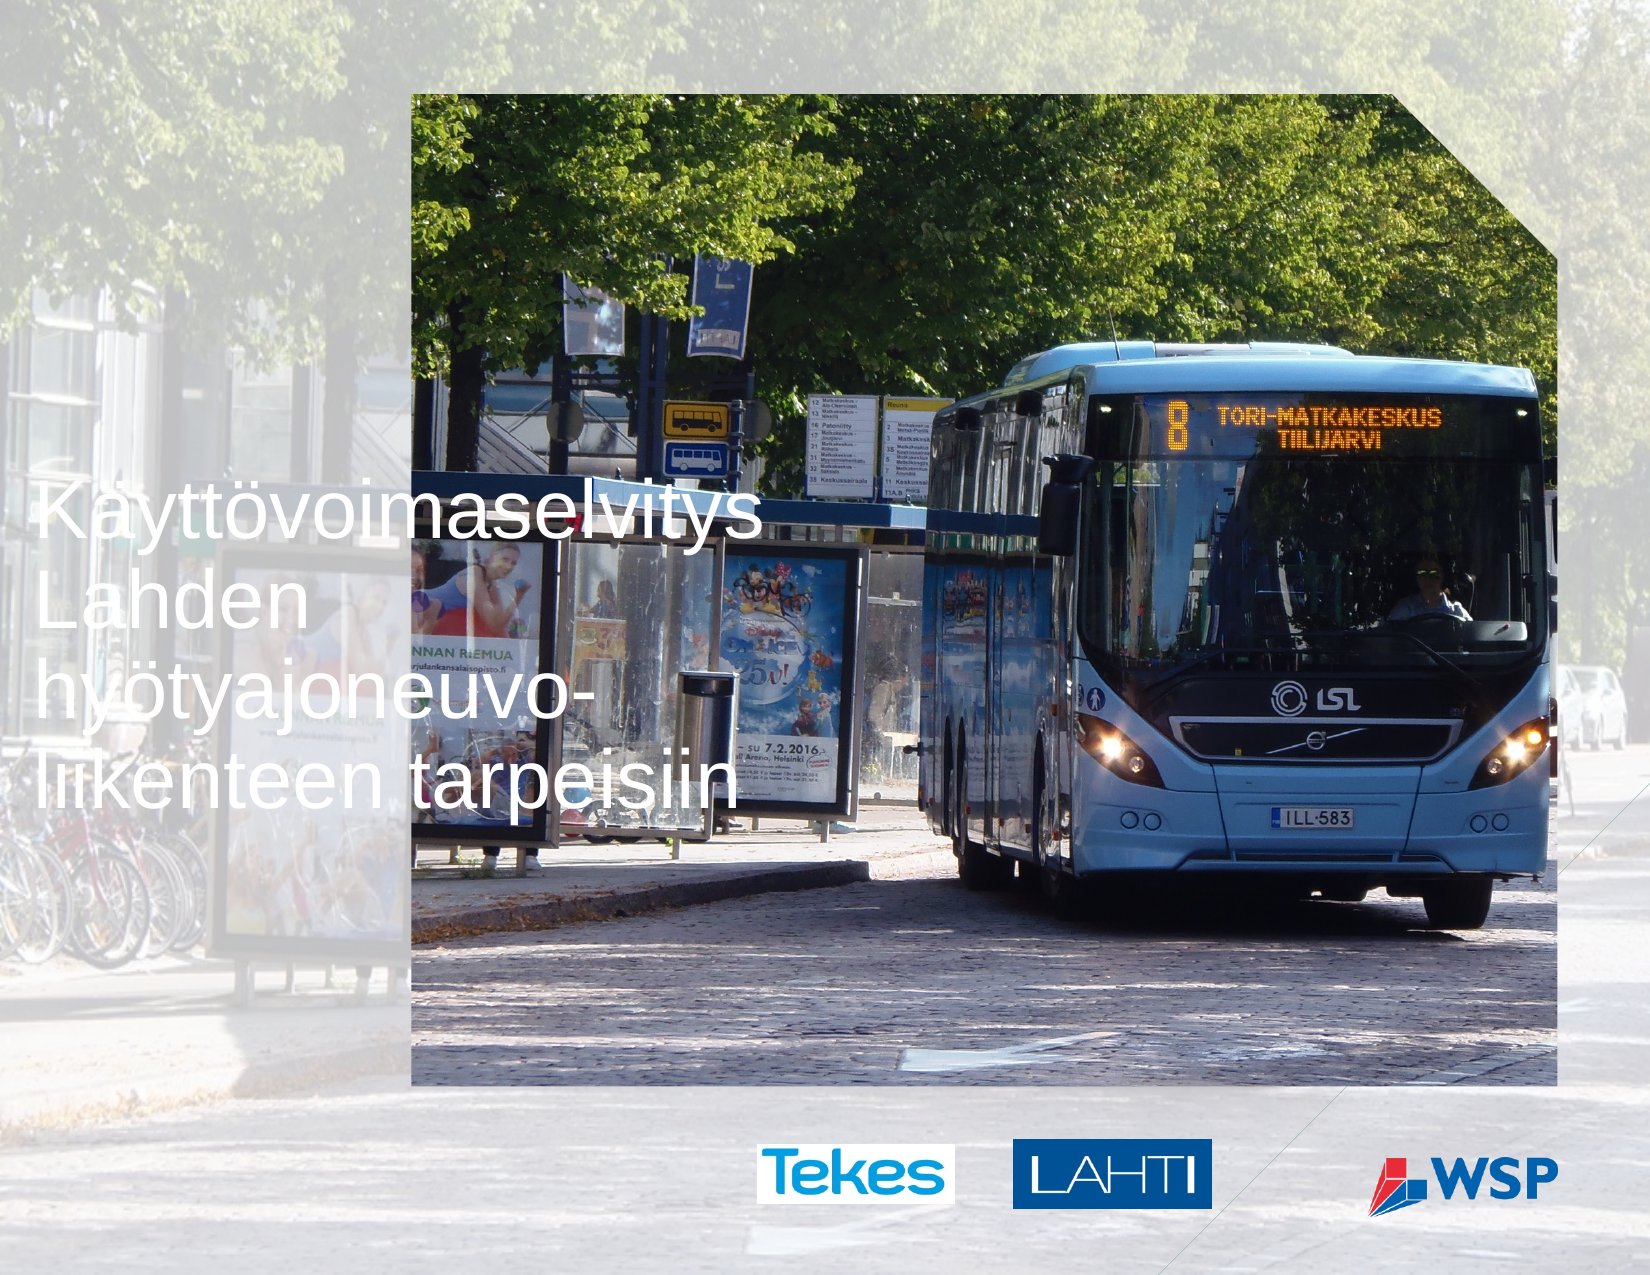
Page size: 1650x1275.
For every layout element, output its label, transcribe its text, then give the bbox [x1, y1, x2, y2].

picture [1368, 1157, 1558, 1217]
picture [756, 1144, 955, 1204]
picture [1013, 1139, 1212, 1209]
title Käyttövoimaselvitys Lahden hyötyajoneuvo-liikenteen tarpeisiin [33, 424, 406, 839]
picture [411, 93, 1558, 1087]
